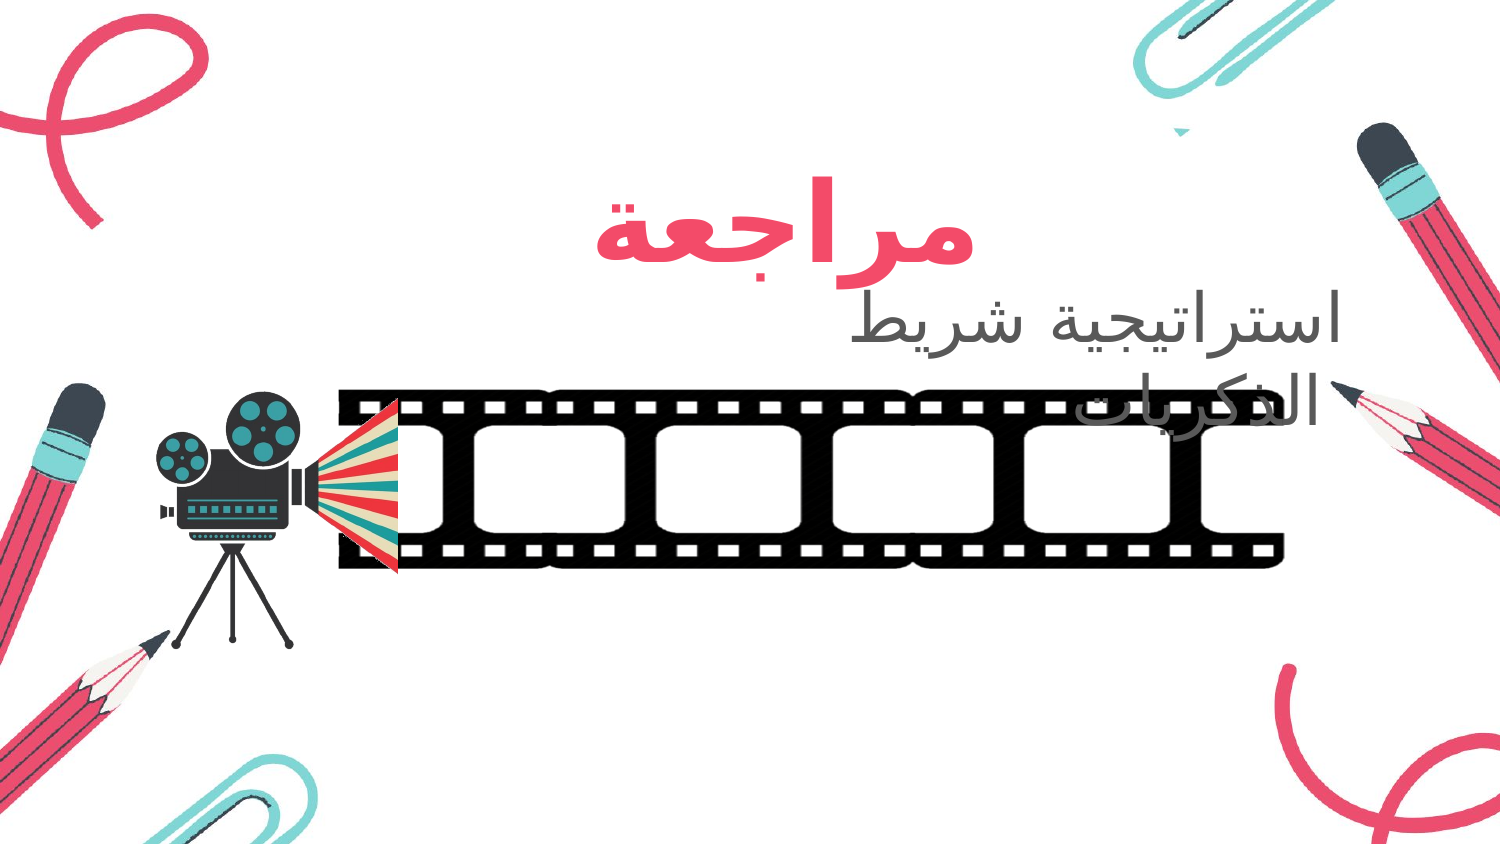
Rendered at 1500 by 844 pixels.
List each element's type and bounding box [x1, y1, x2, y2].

picture [0, 0, 1500, 844]
text_box [402, 380, 1309, 577]
